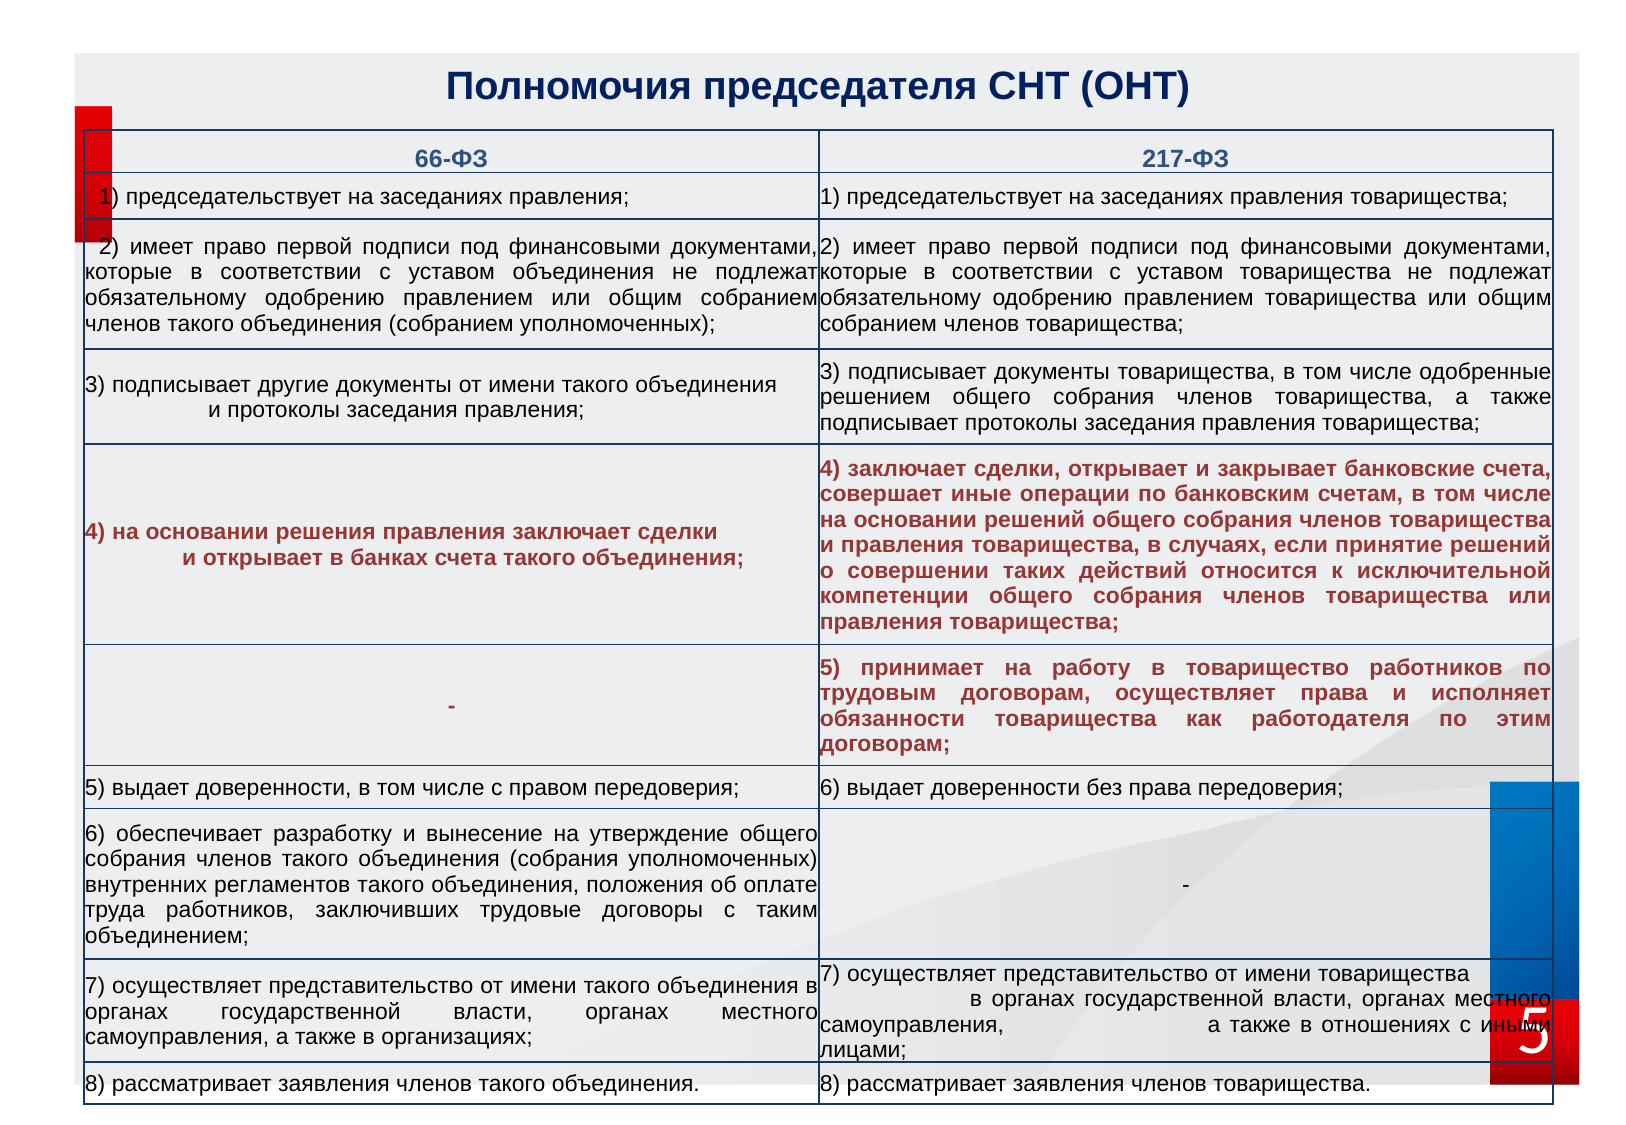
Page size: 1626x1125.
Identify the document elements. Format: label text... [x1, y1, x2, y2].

table_header 66-ФЗ [85, 131, 818, 172]
table_cell 8) рассматривает заявления членов товарищества. [820, 1063, 1552, 1103]
table_cell 7) осуществляет представительство от имени товарищества в органах государственной власти, органах местного самоуправления, а также в отношениях с иными лицами; [820, 960, 1552, 1061]
table_cell 5) выдает доверенности, в том числе с правом передоверия; [85, 766, 818, 808]
table_cell 1) председательствует на заседаниях правления товарищества; [820, 173, 1552, 218]
table_cell 2) имеет право первой подписи под финансовыми документами, которые в соответствии с уставом товарищества не подлежат обязательному одобрению правлением товарищества или общим собранием членов товарищества; [820, 220, 1552, 348]
table_cell 8) рассматривает заявления членов такого объединения. [85, 1063, 818, 1103]
table_cell - [820, 809, 1552, 958]
table_cell 5) принимает на работу в товарищество работников по трудовым договорам, осуществляет права и исполняет обязанности товарищества как работодателя по этим договорам; [820, 645, 1552, 765]
table_cell - [85, 645, 818, 765]
text_box Полномочия председателя СНТ (ОНТ) [209, 54, 1428, 114]
table_cell 7) осуществляет представительство от имени такого объединения в органах государственной власти, органах местного самоуправления, а также в организациях; [85, 960, 818, 1061]
text_box 5 [1554, 991, 1590, 1095]
table_cell 4) на основании решения правления заключает сделки и открывает в банках счета такого объединения; [85, 445, 818, 644]
table_cell 6) обеспечивает разработку и вынесение на утверждение общего собрания членов такого объединения (собрания уполномоченных) внутренних регламентов такого объединения, положения об оплате труда работников, заключивших трудовые договоры с таким объединением; [85, 809, 818, 958]
table_cell 2) имеет право первой подписи под финансовыми документами, которые в соответствии с уставом объединения не подлежат обязательному одобрению правлением или общим собранием членов такого объединения (собранием уполномоченных); [85, 220, 818, 348]
picture [0, 0, 1625, 1125]
table_cell 3) подписывает документы товарищества, в том числе одобренные решением общего собрания членов товарищества, а также подписывает протоколы заседания правления товарищества; [820, 350, 1552, 443]
table_cell 1) председательствует на заседаниях правления; [85, 173, 818, 218]
table_cell 3) подписывает другие документы от имени такого объединения и протоколы заседания правления; [85, 350, 818, 443]
table_cell 6) выдает доверенности без права передоверия; [820, 766, 1552, 808]
table_header 217-ФЗ [820, 131, 1552, 172]
table_cell 4) заключает сделки, открывает и закрывает банковские счета, совершает иные операции по банковским счетам, в том числе на основании решений общего собрания членов товарищества и правления товарищества, в случаях, если принятие решений о совершении таких действий относится к исключительной компетенции общего собрания членов товарищества или правления товарищества; [820, 445, 1552, 644]
